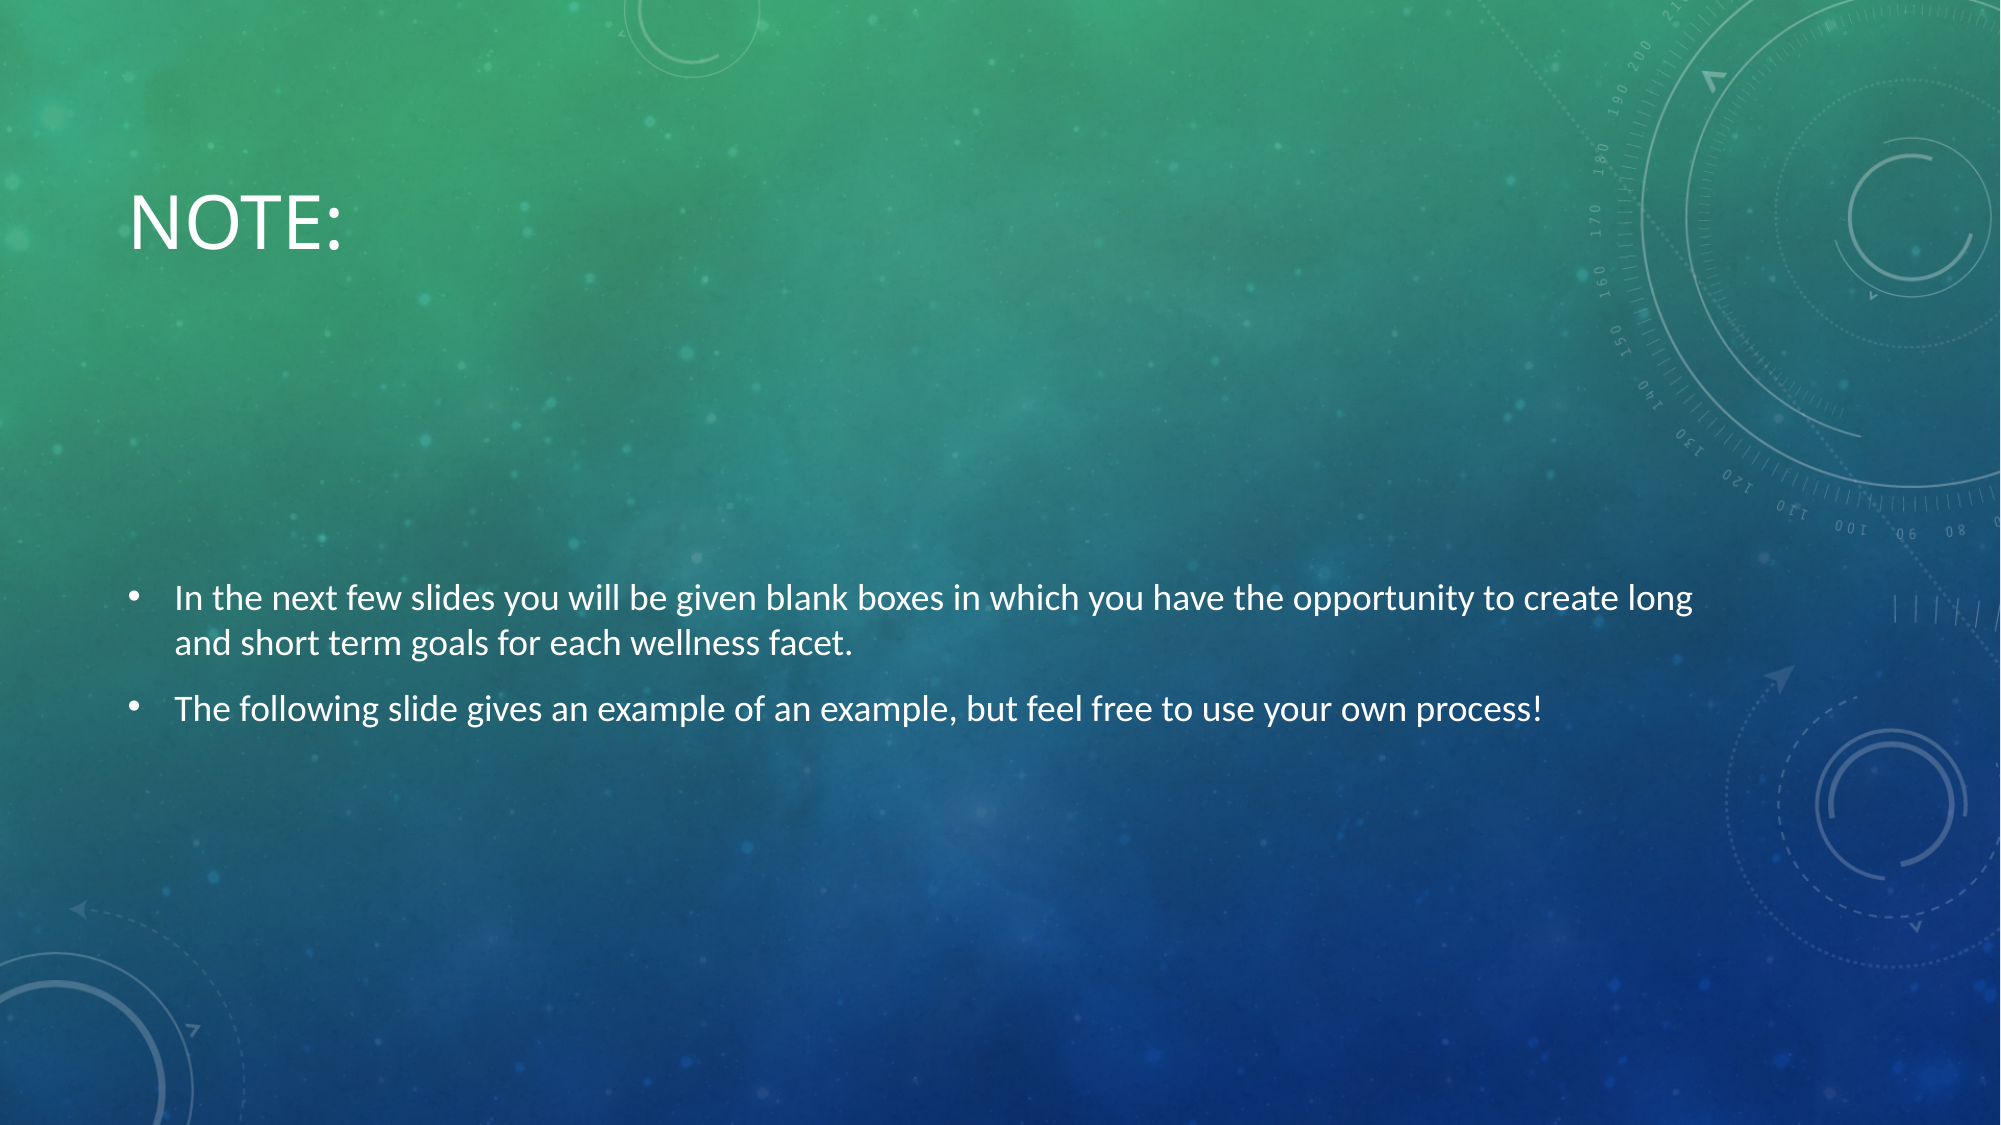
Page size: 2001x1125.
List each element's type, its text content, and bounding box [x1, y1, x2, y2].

title Note: [112, 99, 1775, 339]
list In the next few slides you will be given blank boxes in which you have the opportunity to create long and short term goals for each wellness facet. The following slide gives an example of an example, but feel free to use your own process! [112, 351, 1775, 950]
picture [0, 0, 2001, 1125]
